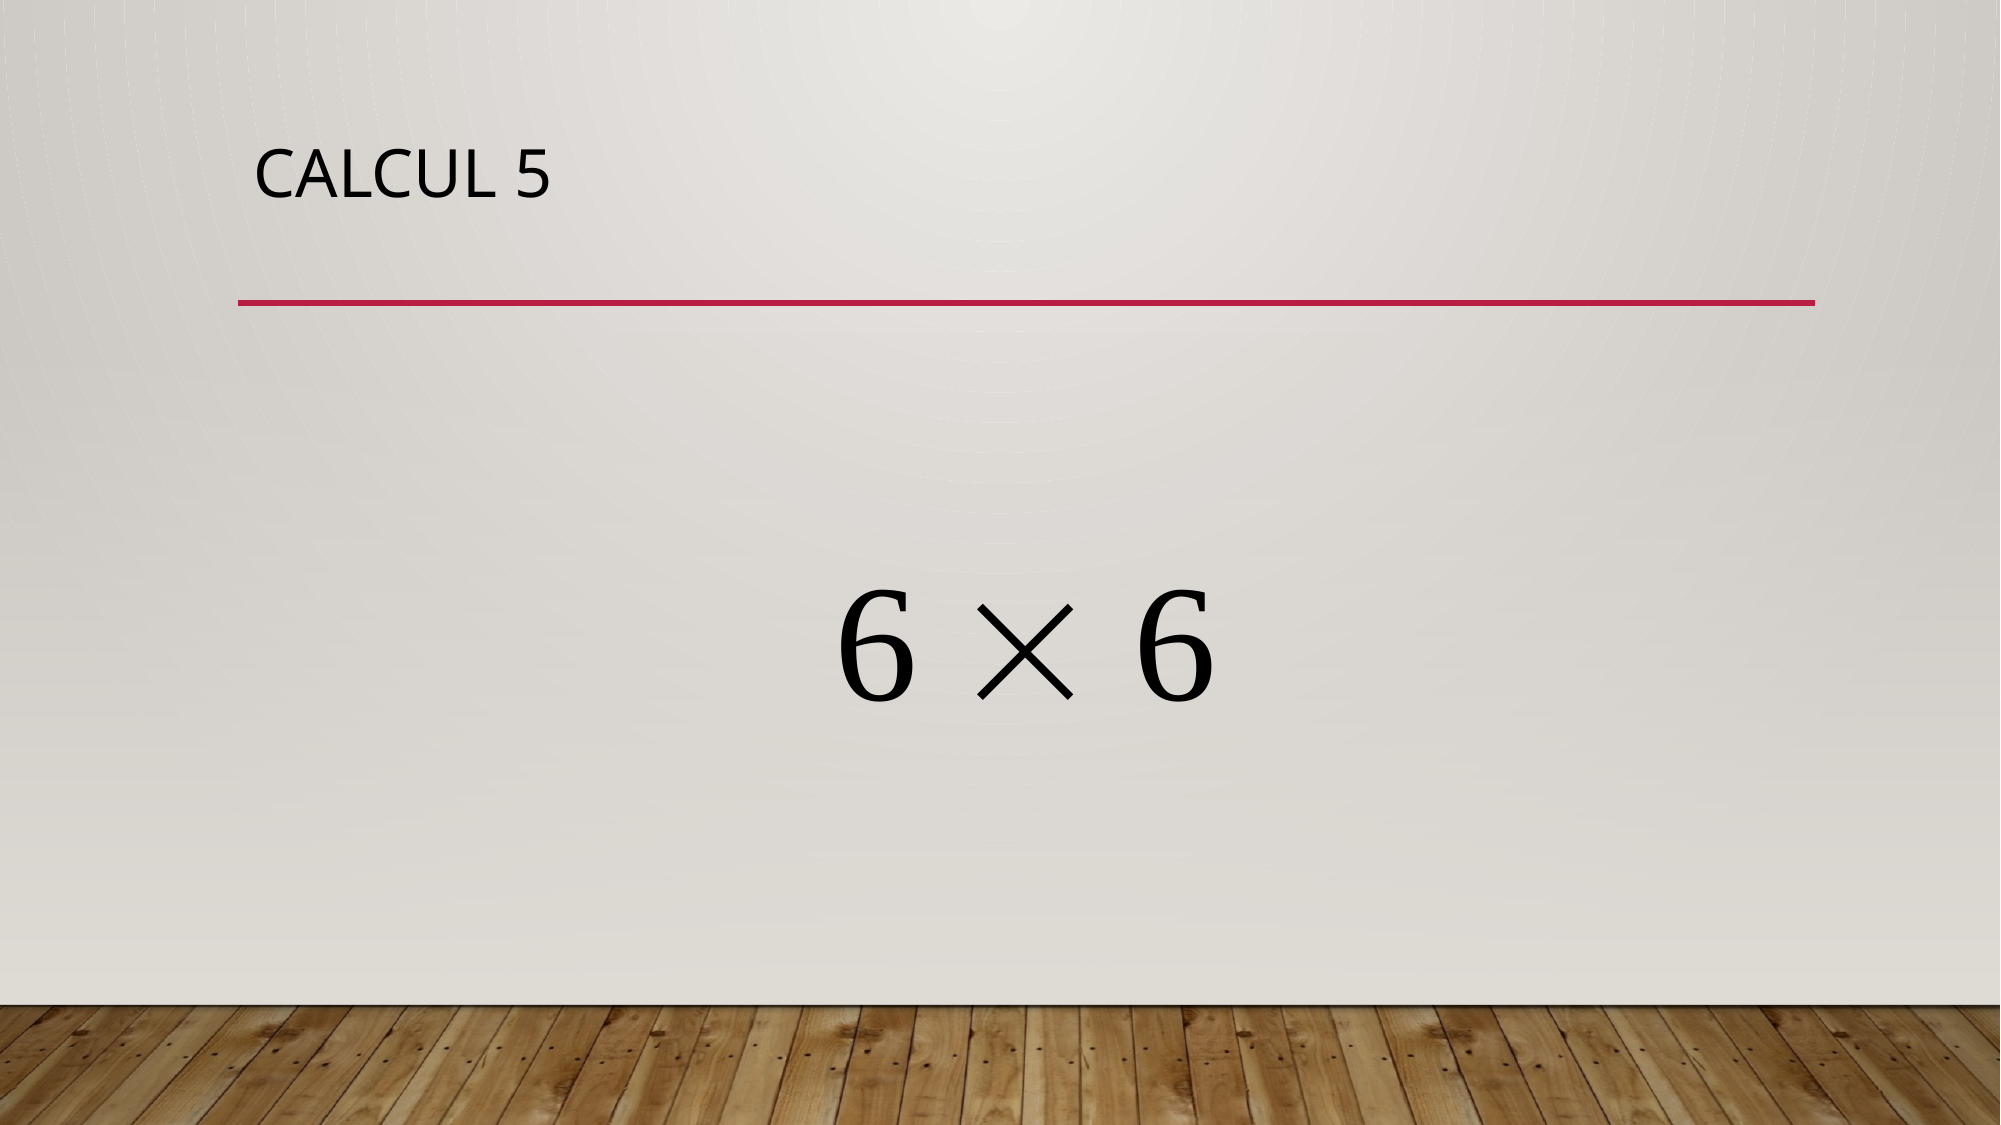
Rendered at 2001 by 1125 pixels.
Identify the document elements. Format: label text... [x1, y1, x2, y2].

picture [0, 1005, 2000, 1125]
list 6  6 [238, 330, 1814, 897]
title CALCUL 5 [238, 131, 1814, 305]
